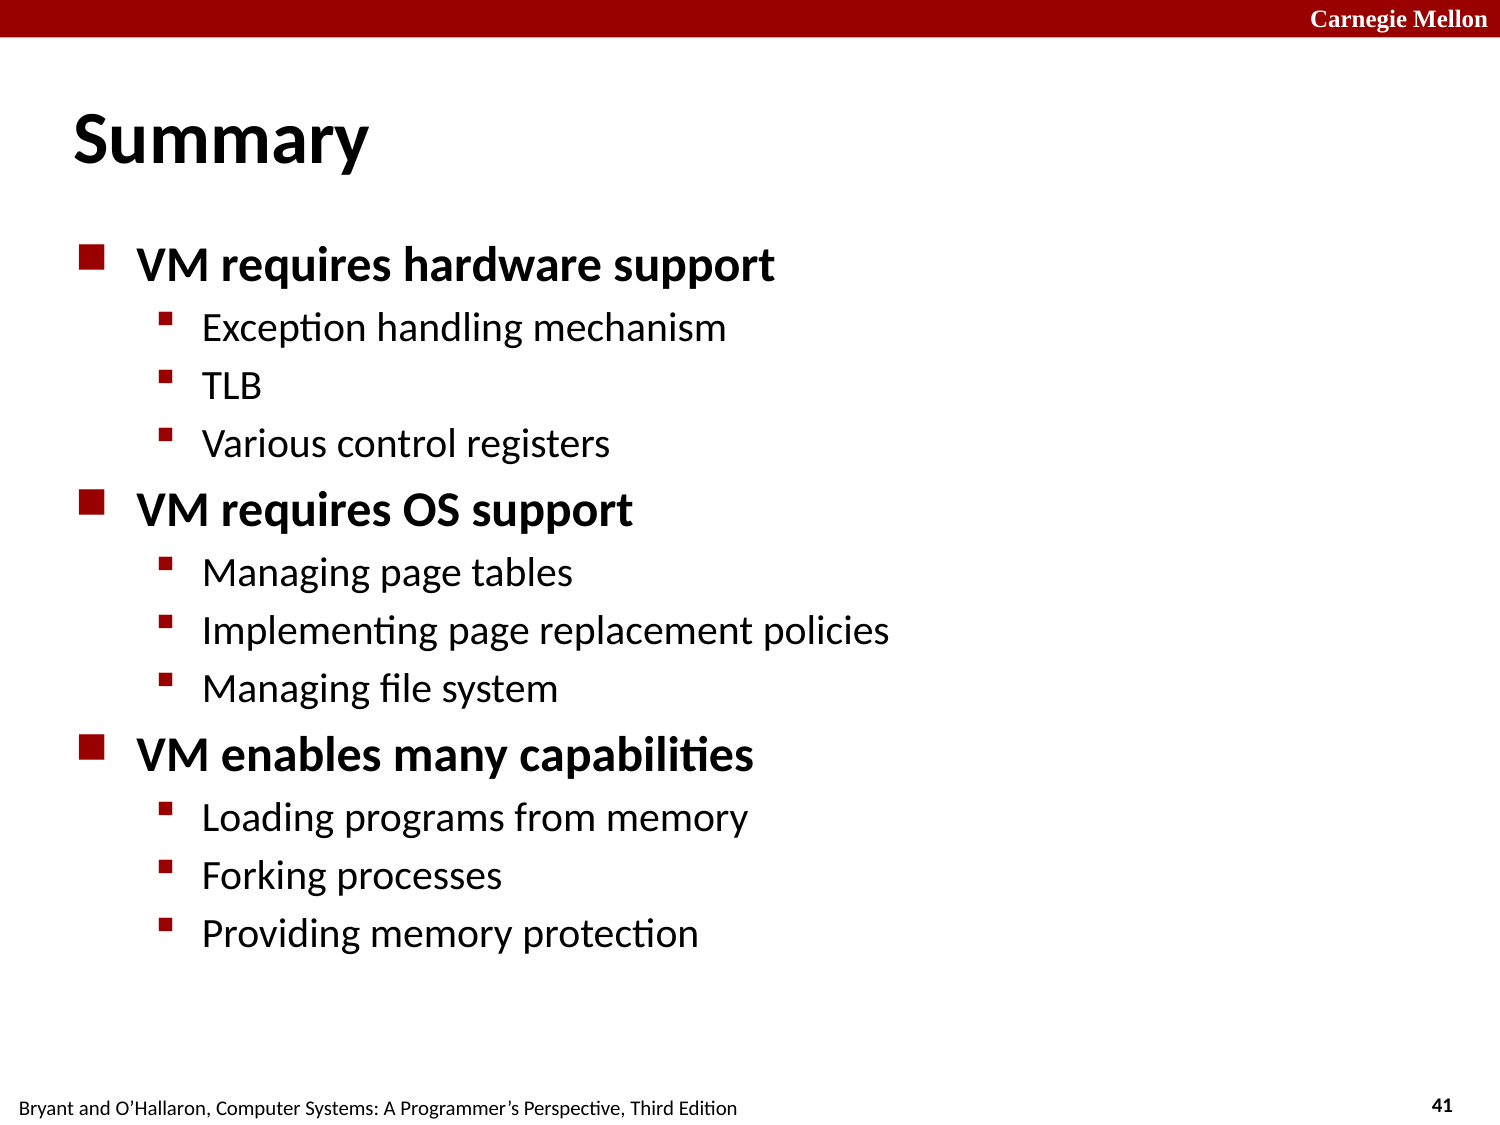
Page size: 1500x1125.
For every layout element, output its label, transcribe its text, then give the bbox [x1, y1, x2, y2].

list VM requires hardware support Exception handling mechanism TLB Various control registers VM requires OS support Managing page tables Implementing page replacement policies Managing file system VM enables many capabilities Loading programs from memory Forking processes Providing memory protection [64, 223, 1361, 1040]
title Summary [58, 71, 1305, 197]
